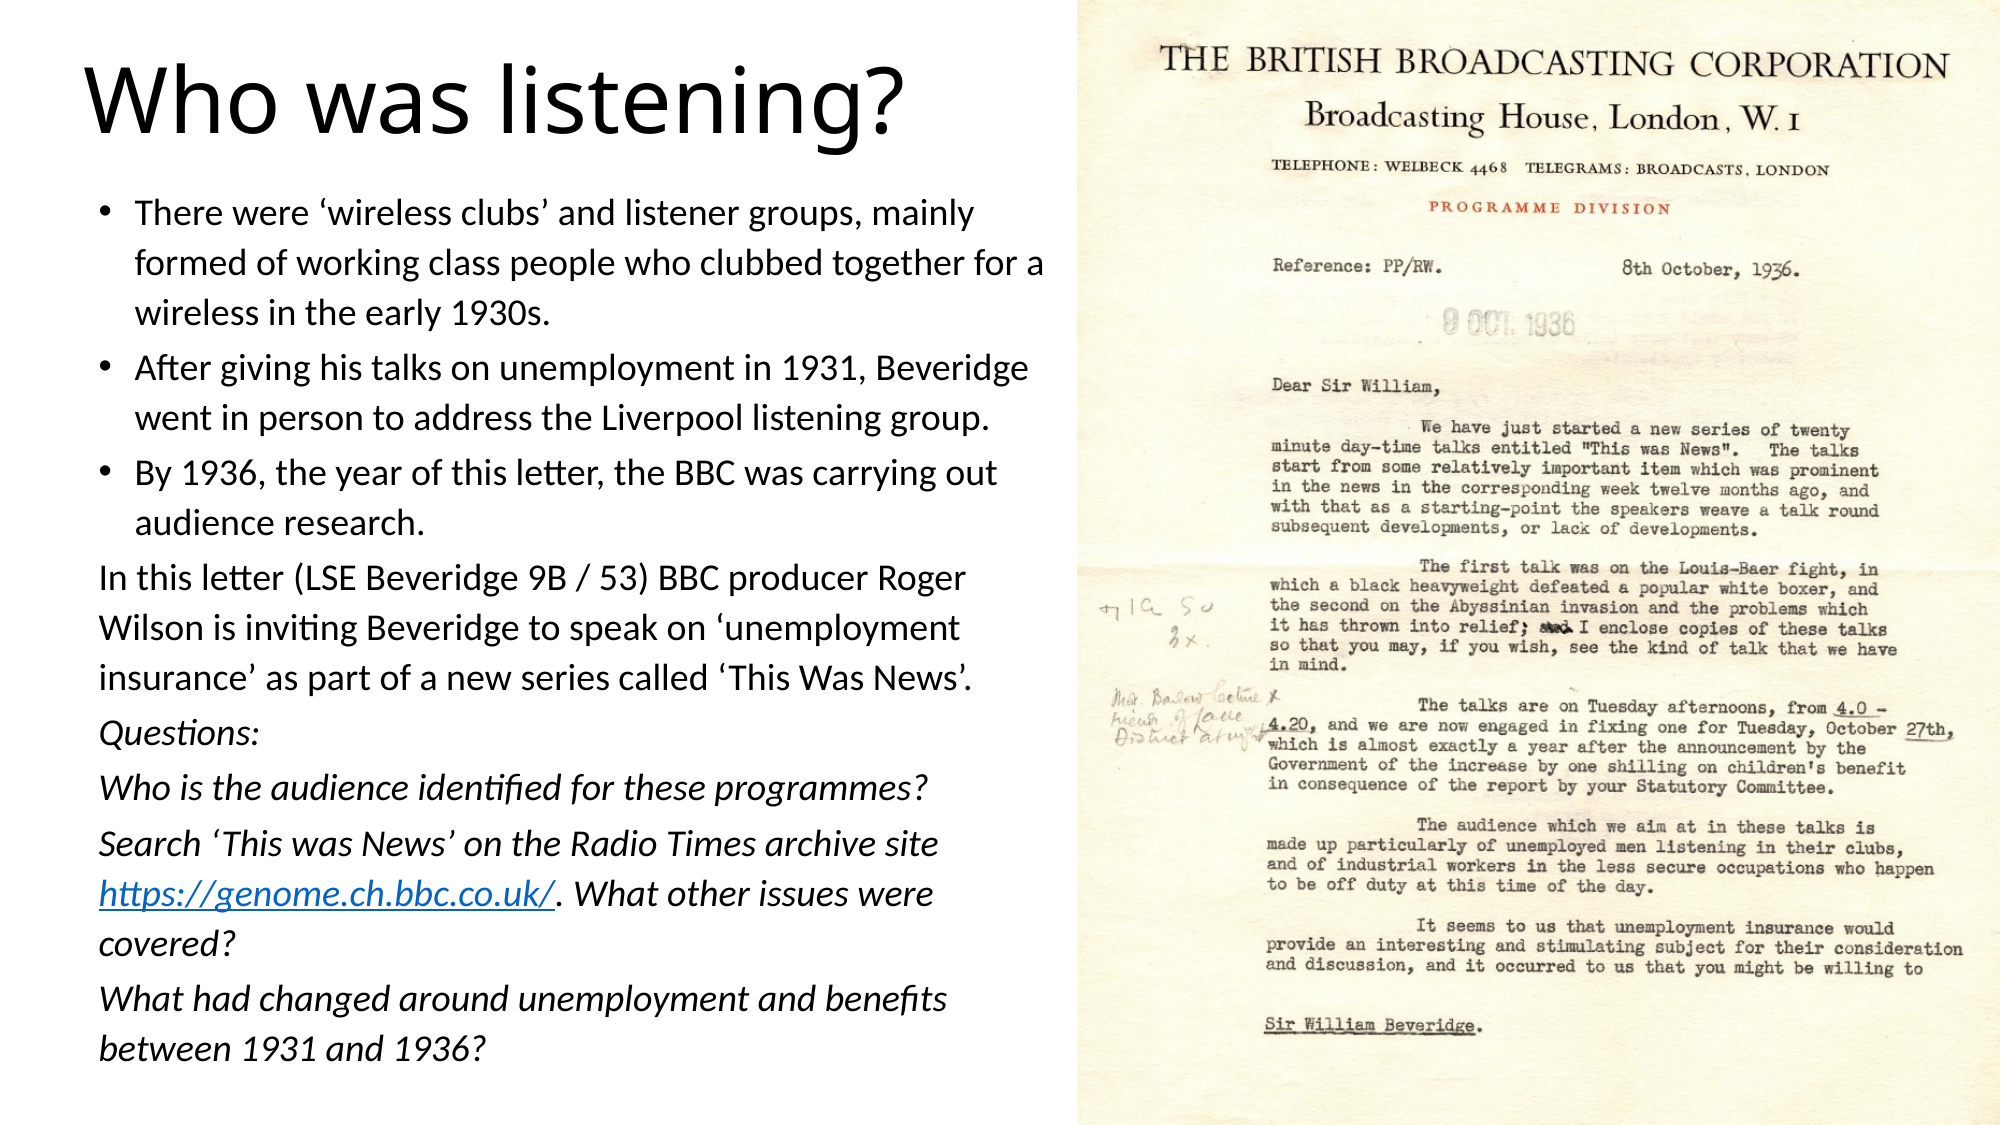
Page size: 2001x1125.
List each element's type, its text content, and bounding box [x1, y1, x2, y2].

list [1077, 0, 2000, 1125]
title Who was listening? [69, 33, 1012, 176]
list There were ‘wireless clubs’ and listener groups, mainly formed of working class people who clubbed together for a wireless in the early 1930s. After giving his talks on unemployment in 1931, Beveridge went in person to address the Liverpool listening group. By 1936, the year of this letter, the BBC was carrying out audience research. In this letter (LSE Beveridge 9B / 53) BBC producer Roger Wilson is inviting Beveridge to speak on ‘unemployment insurance’ as part of a new series called ‘This Was News’. Questions: Who is the audience identified for these programmes? Search ‘This was News’ on the Radio Times archive site https://genome.ch.bbc.co.uk/. What other issues were covered? What had changed around unemployment and benefits between 1931 and 1936? [83, 175, 1068, 1093]
